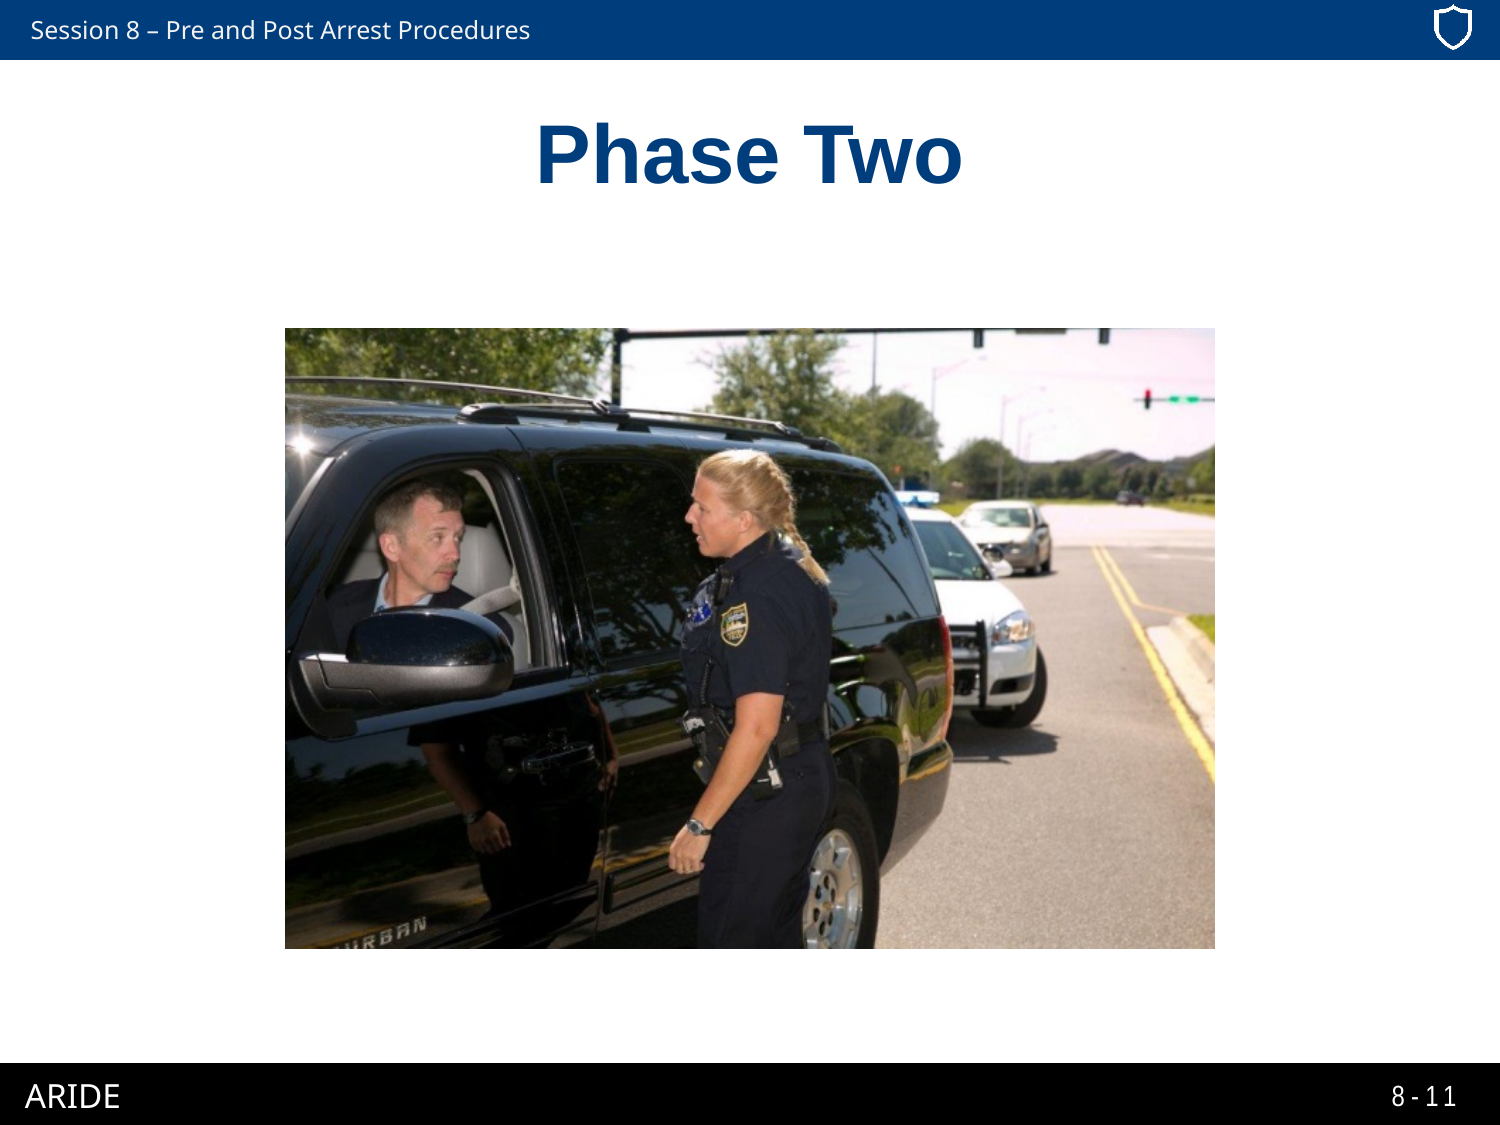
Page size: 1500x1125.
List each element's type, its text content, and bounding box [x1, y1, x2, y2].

picture [1434, 4, 1472, 50]
picture [284, 328, 1216, 949]
slide_number 8-11 [1121, 1064, 1472, 1125]
title Phase Two [50, 87, 1450, 213]
